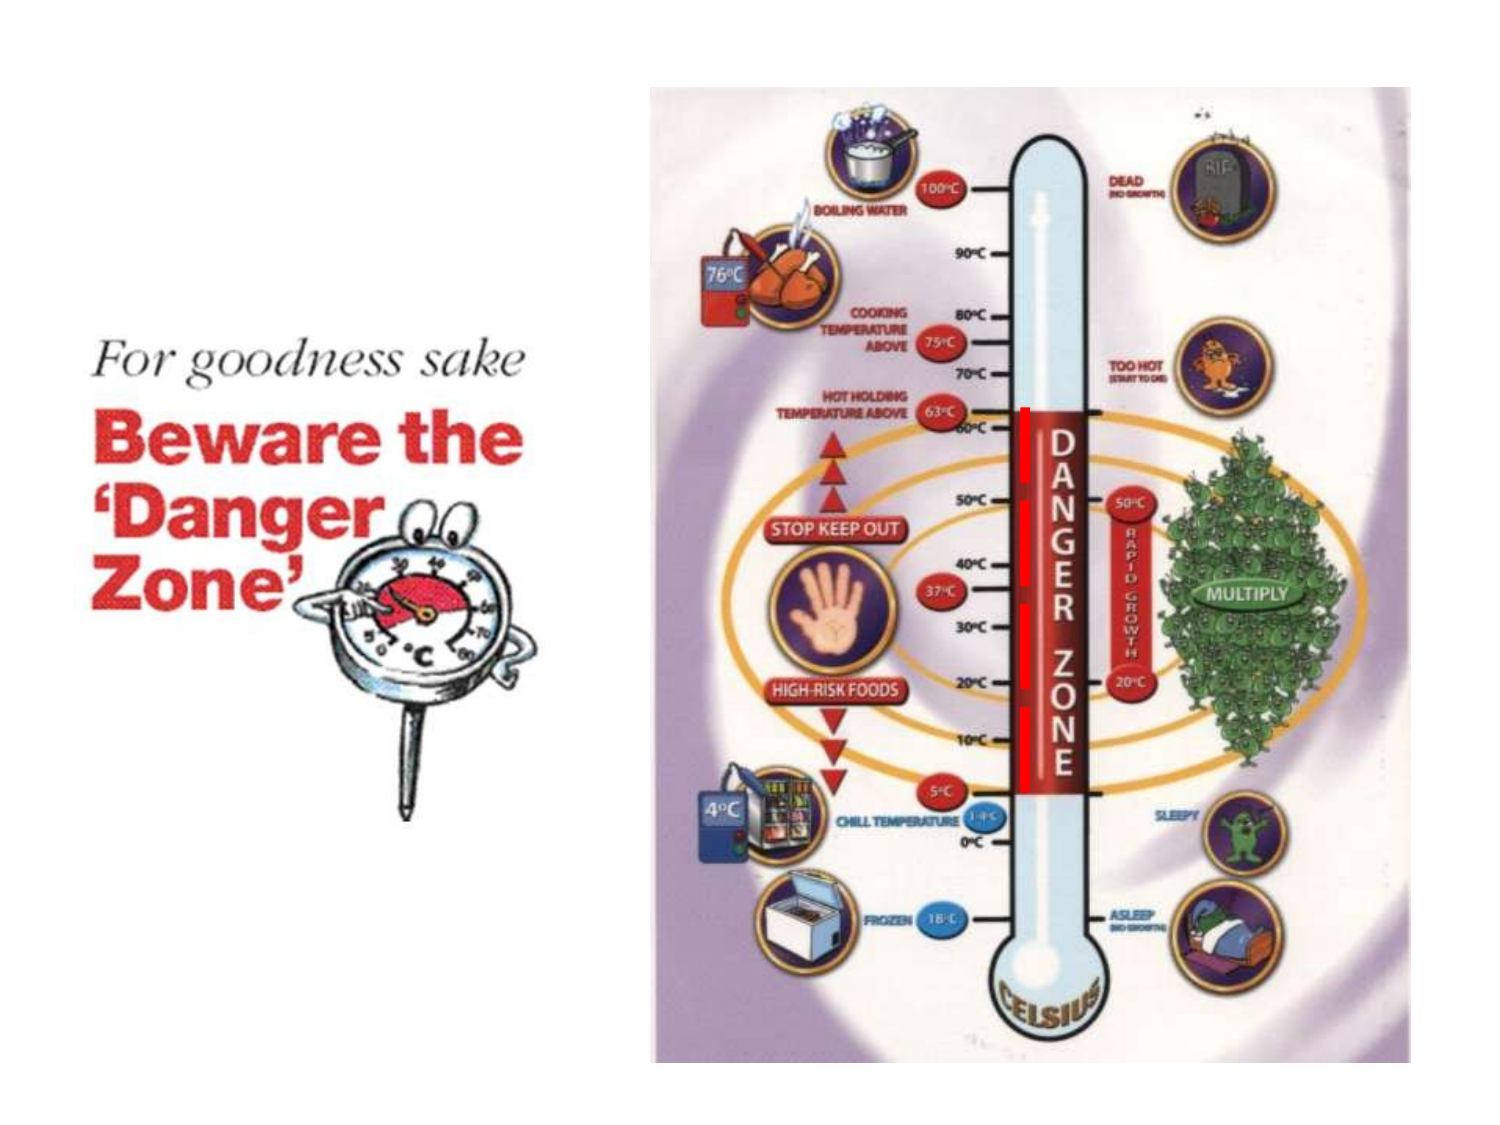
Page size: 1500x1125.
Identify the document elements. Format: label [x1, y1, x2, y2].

text_box [649, 87, 1411, 1063]
picture [72, 335, 545, 830]
